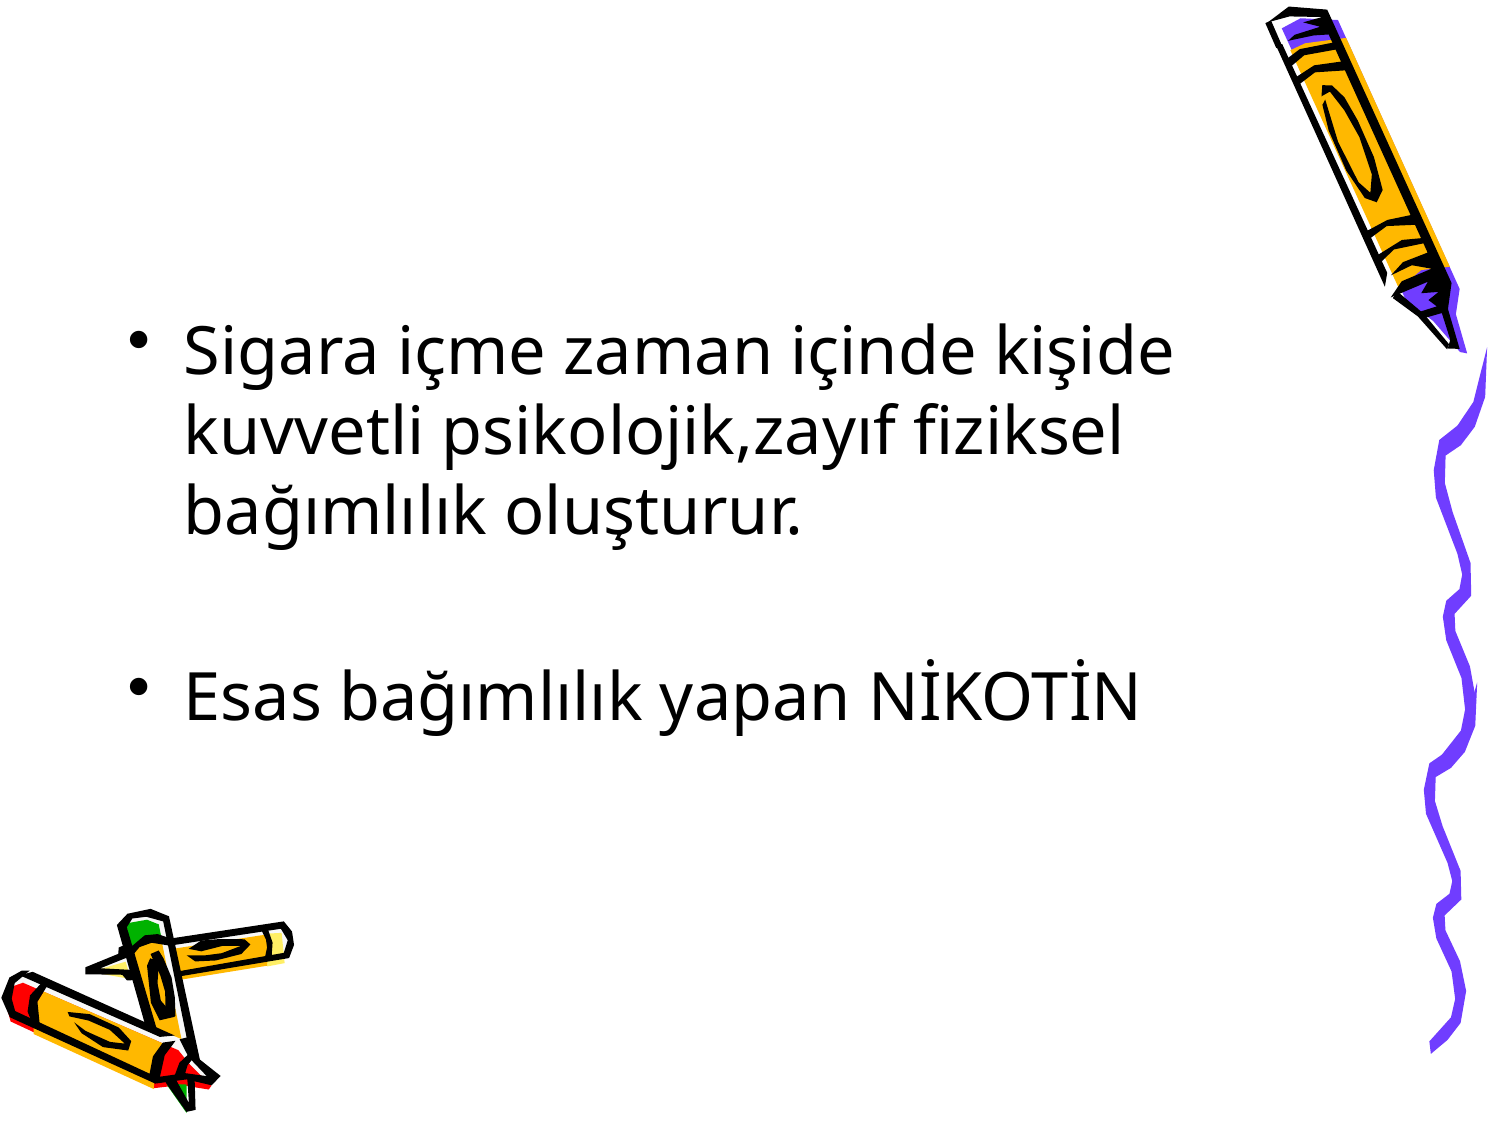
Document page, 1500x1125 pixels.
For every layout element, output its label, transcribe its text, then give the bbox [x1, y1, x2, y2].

list Sigara içme zaman içinde kişide kuvvetli psikolojik,zayıf fiziksel bağımlılık oluşturur. Esas bağımlılık yapan NİKOTİN [112, 299, 1376, 901]
